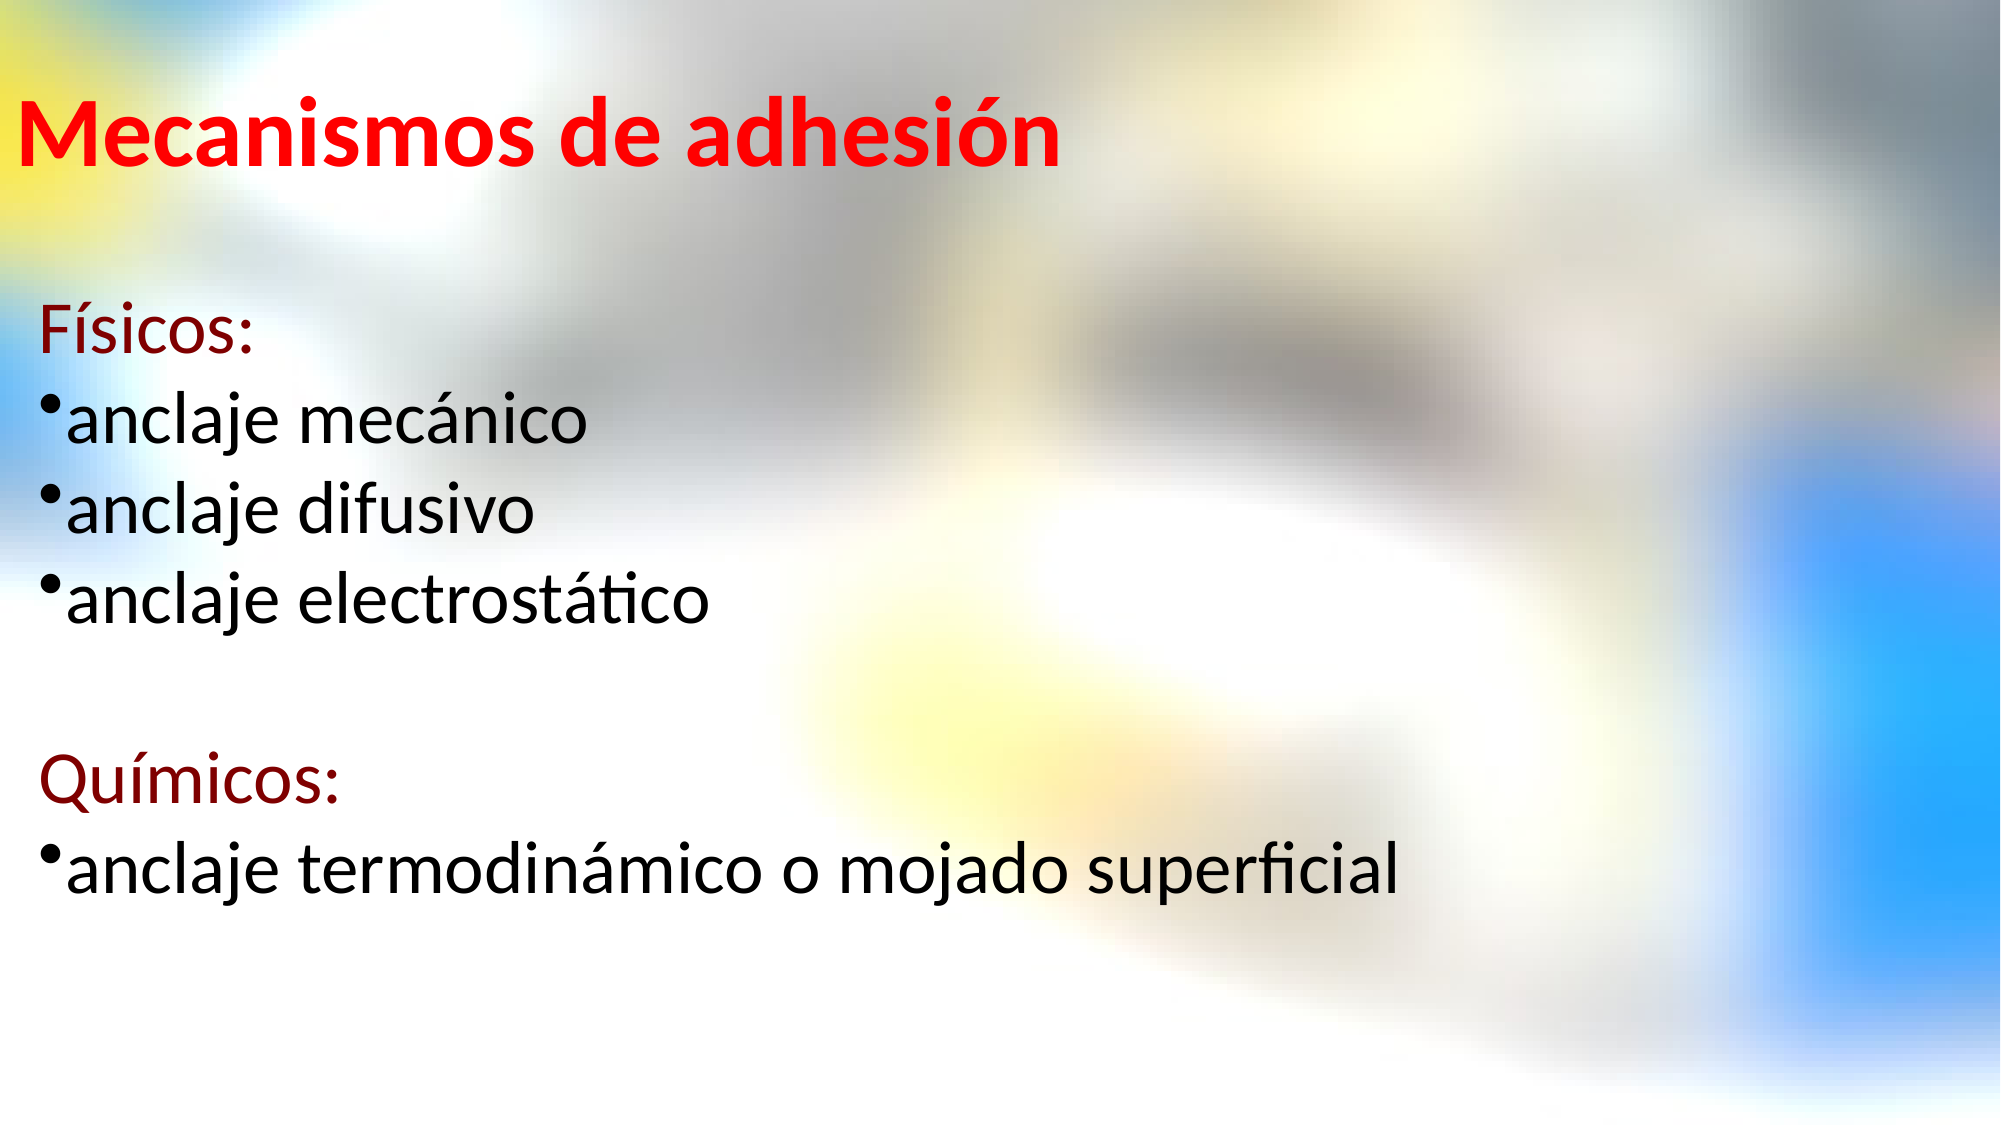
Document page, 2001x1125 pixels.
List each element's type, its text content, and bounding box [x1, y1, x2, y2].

text_box Físicos: anclaje mecánico anclaje difusivo anclaje electrostático Químicos: anclaje termodinámico o mojado superficial [23, 270, 1978, 1107]
title Mecanismos de adhesión [0, 5, 1413, 248]
picture [0, 0, 2001, 1125]
